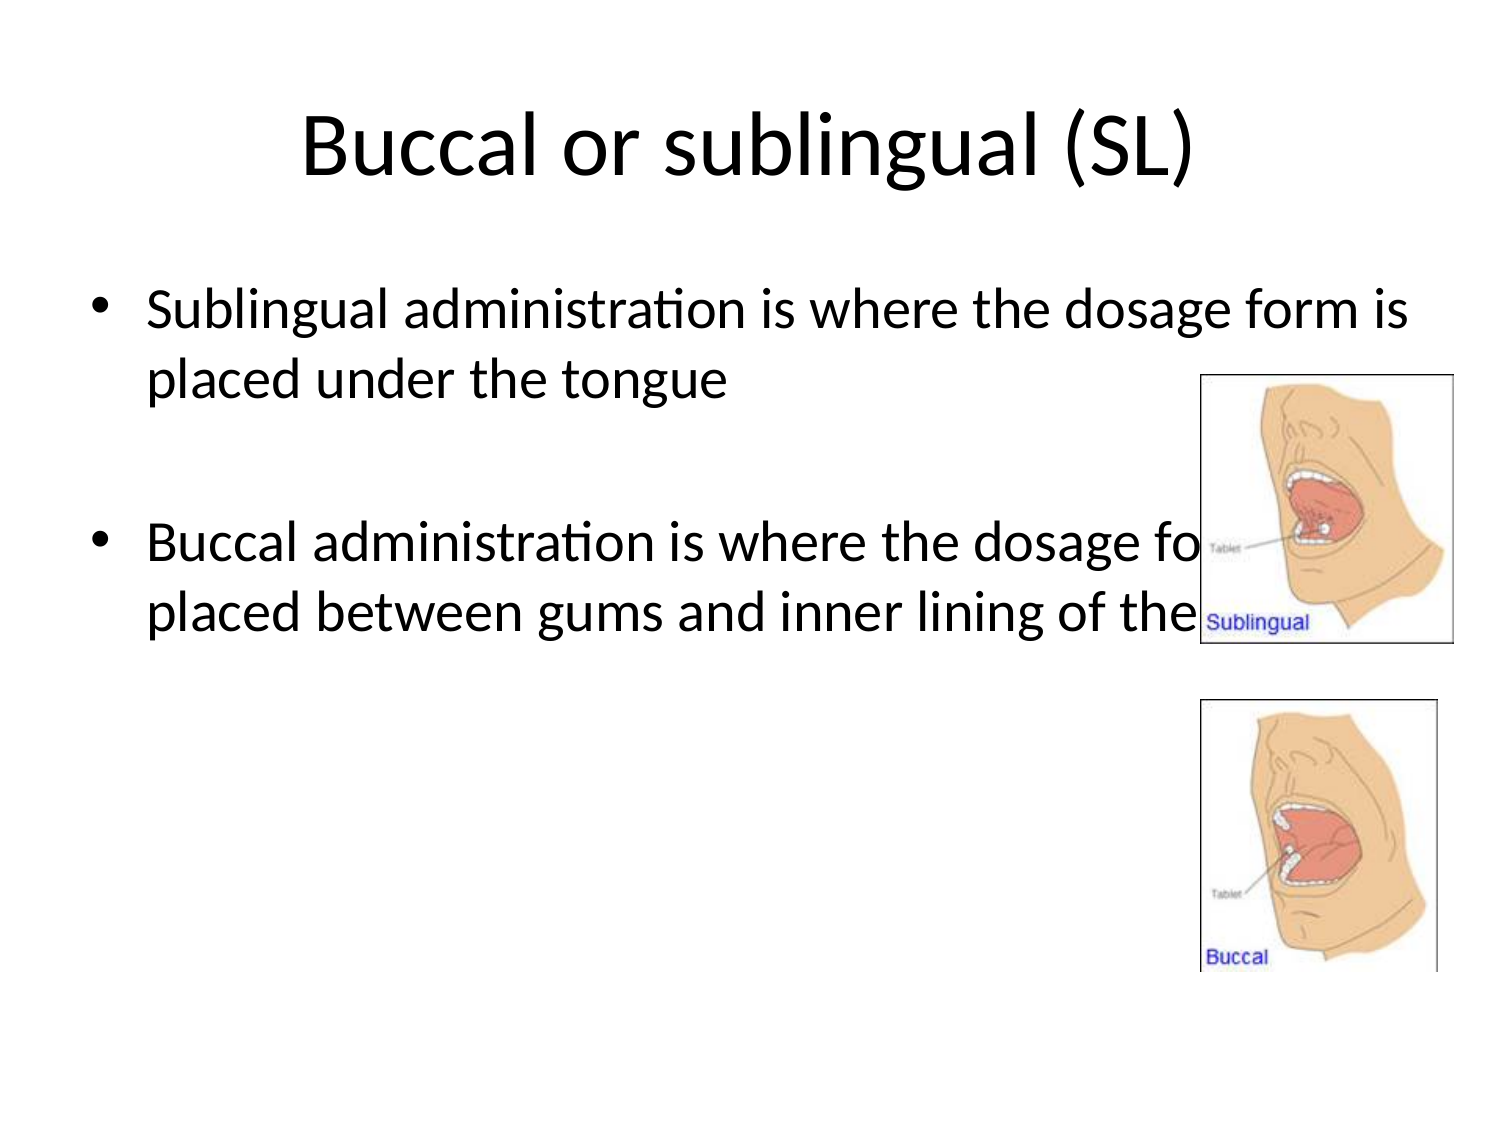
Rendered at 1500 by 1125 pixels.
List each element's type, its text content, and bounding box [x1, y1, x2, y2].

list Sublingual administration is where the dosage form is placed under the tongue Buccal administration is where the dosage form is placed between gums and inner lining of the cheek. [75, 262, 1425, 1005]
picture [1199, 374, 1454, 644]
picture [1199, 699, 1438, 973]
title Buccal or sublingual (SL) [75, 45, 1425, 233]
